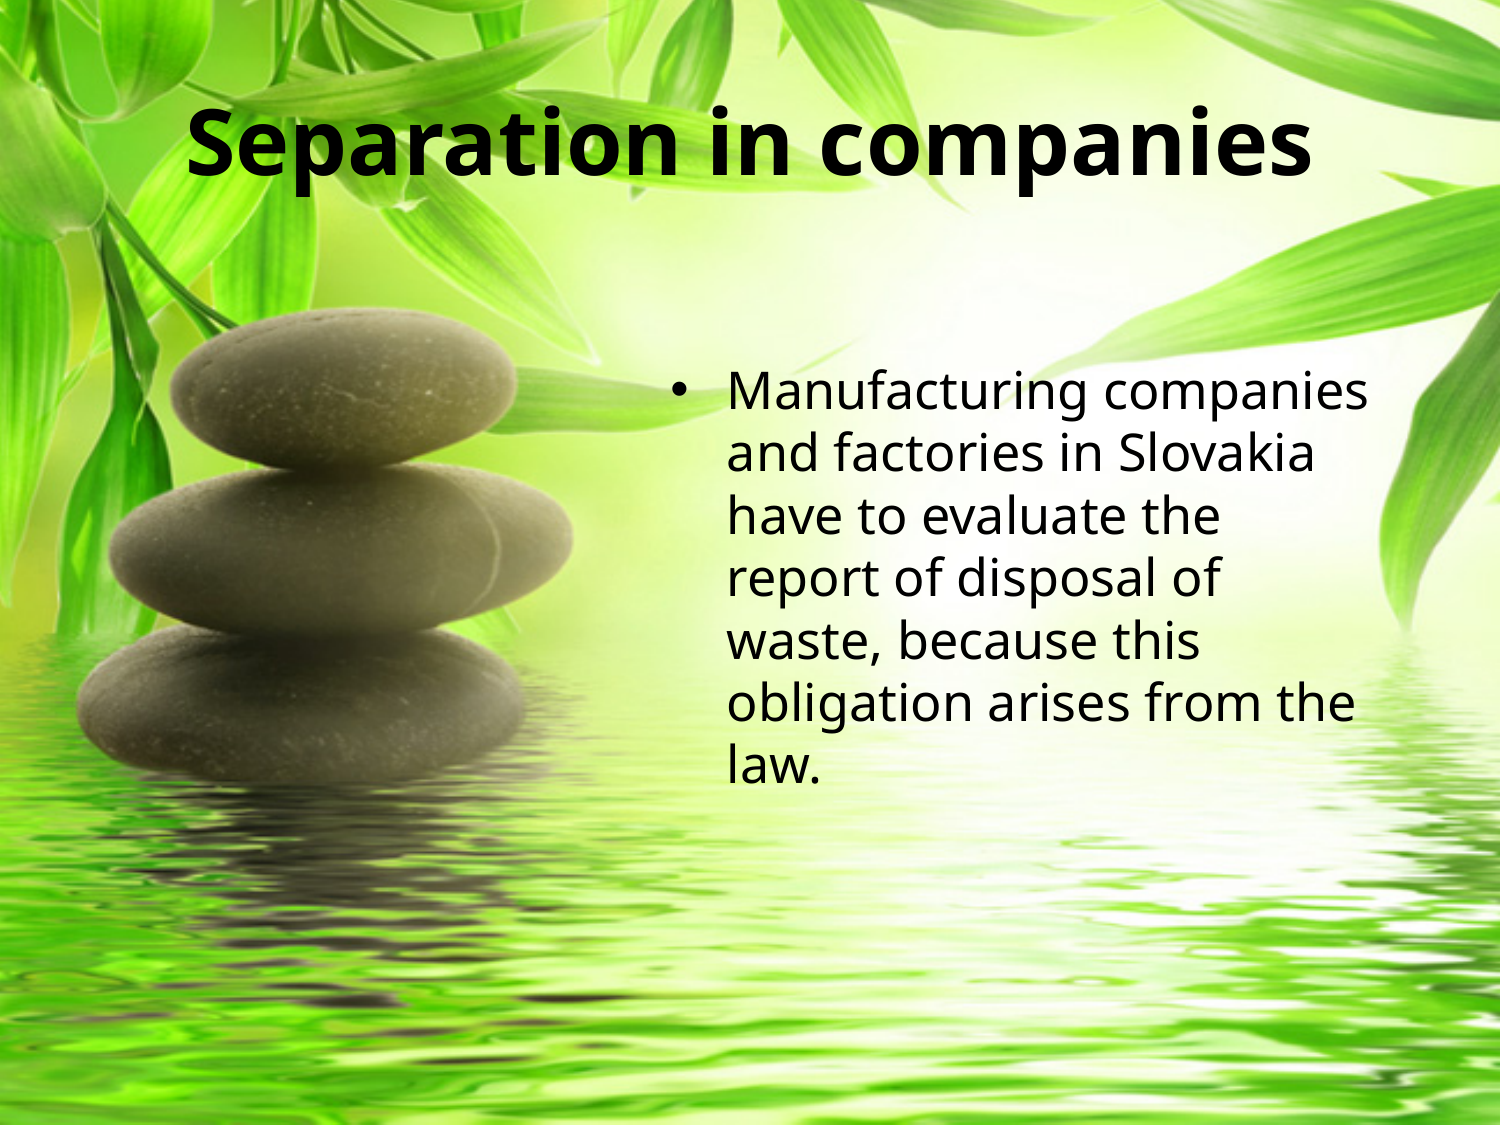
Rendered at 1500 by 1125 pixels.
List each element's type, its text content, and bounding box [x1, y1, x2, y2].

picture [0, 0, 1500, 1125]
title Separation in companies [75, 45, 1425, 233]
list Manufacturing companies and factories in Slovakia have to evaluate the report of disposal of waste, because this obligation arises from the law. [655, 349, 1388, 1053]
